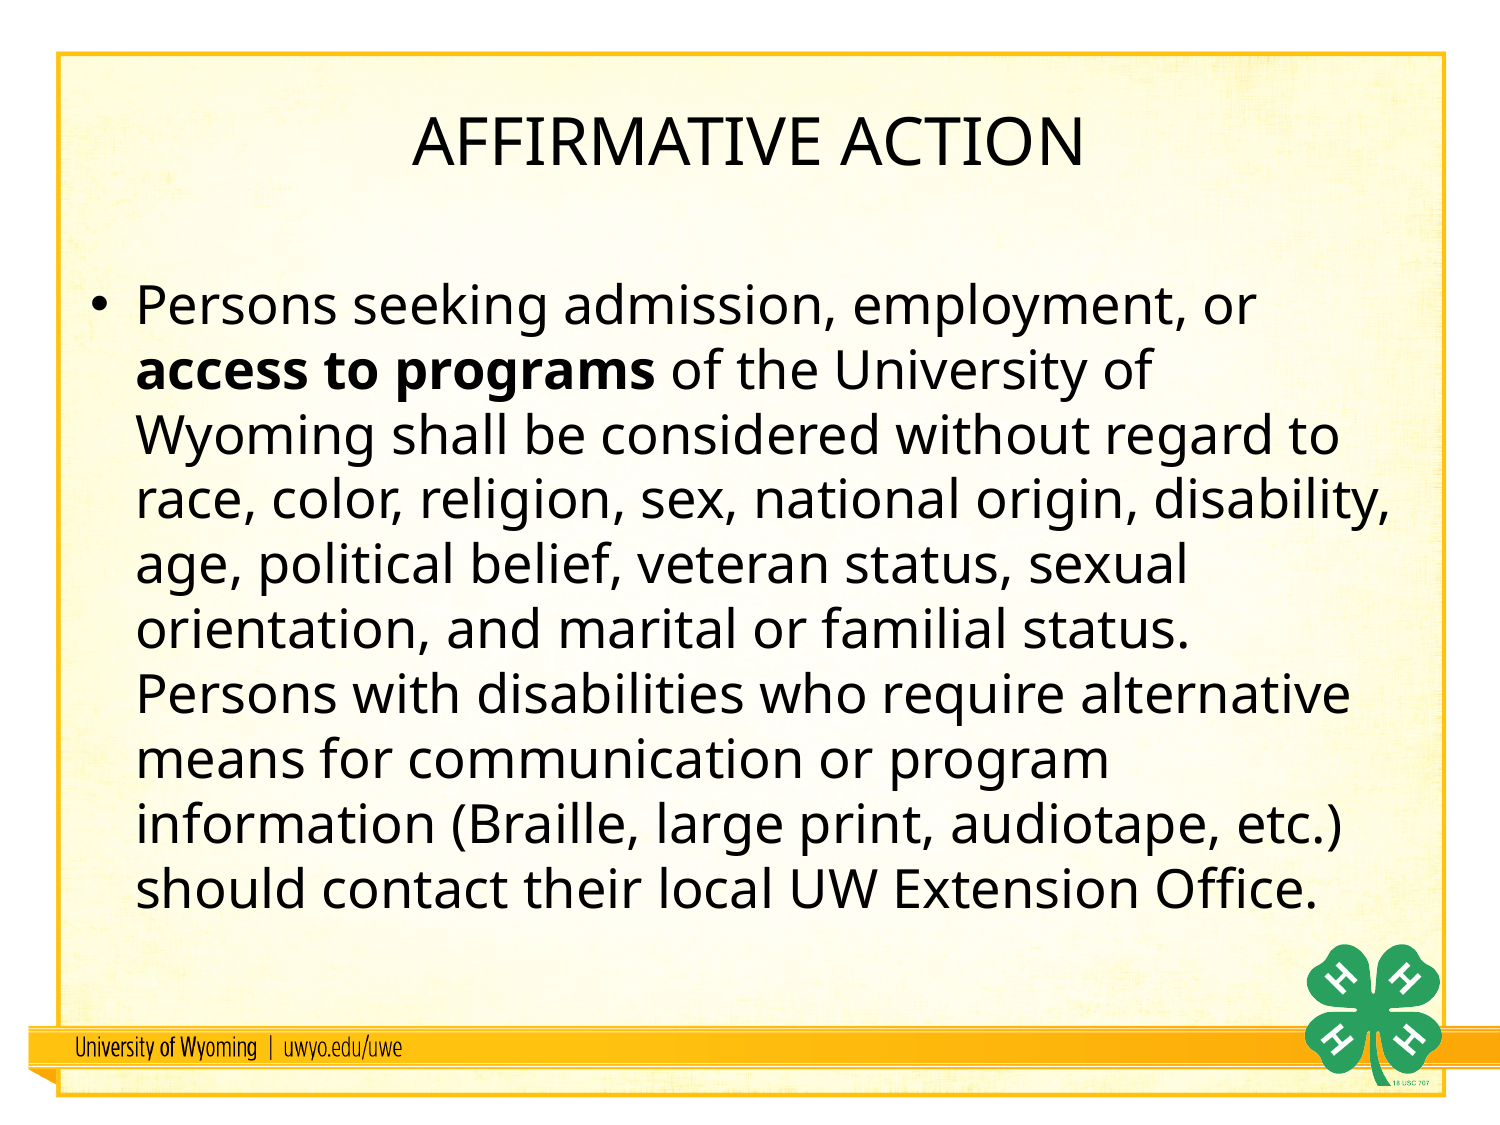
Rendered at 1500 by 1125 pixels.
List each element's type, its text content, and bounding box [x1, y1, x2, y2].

picture [0, 0, 1500, 1125]
list Persons seeking admission, employment, or access to programs of the University of Wyoming shall be considered without regard to race, color, religion, sex, national origin, disability, age, political belief, veteran status, sexual orientation, and marital or familial status. Persons with disabilities who require alternative means for communication or program information (Braille, large print, audiotape, etc.) should contact their local UW Extension Office. [75, 262, 1425, 1005]
title Affirmative Action [75, 45, 1425, 233]
